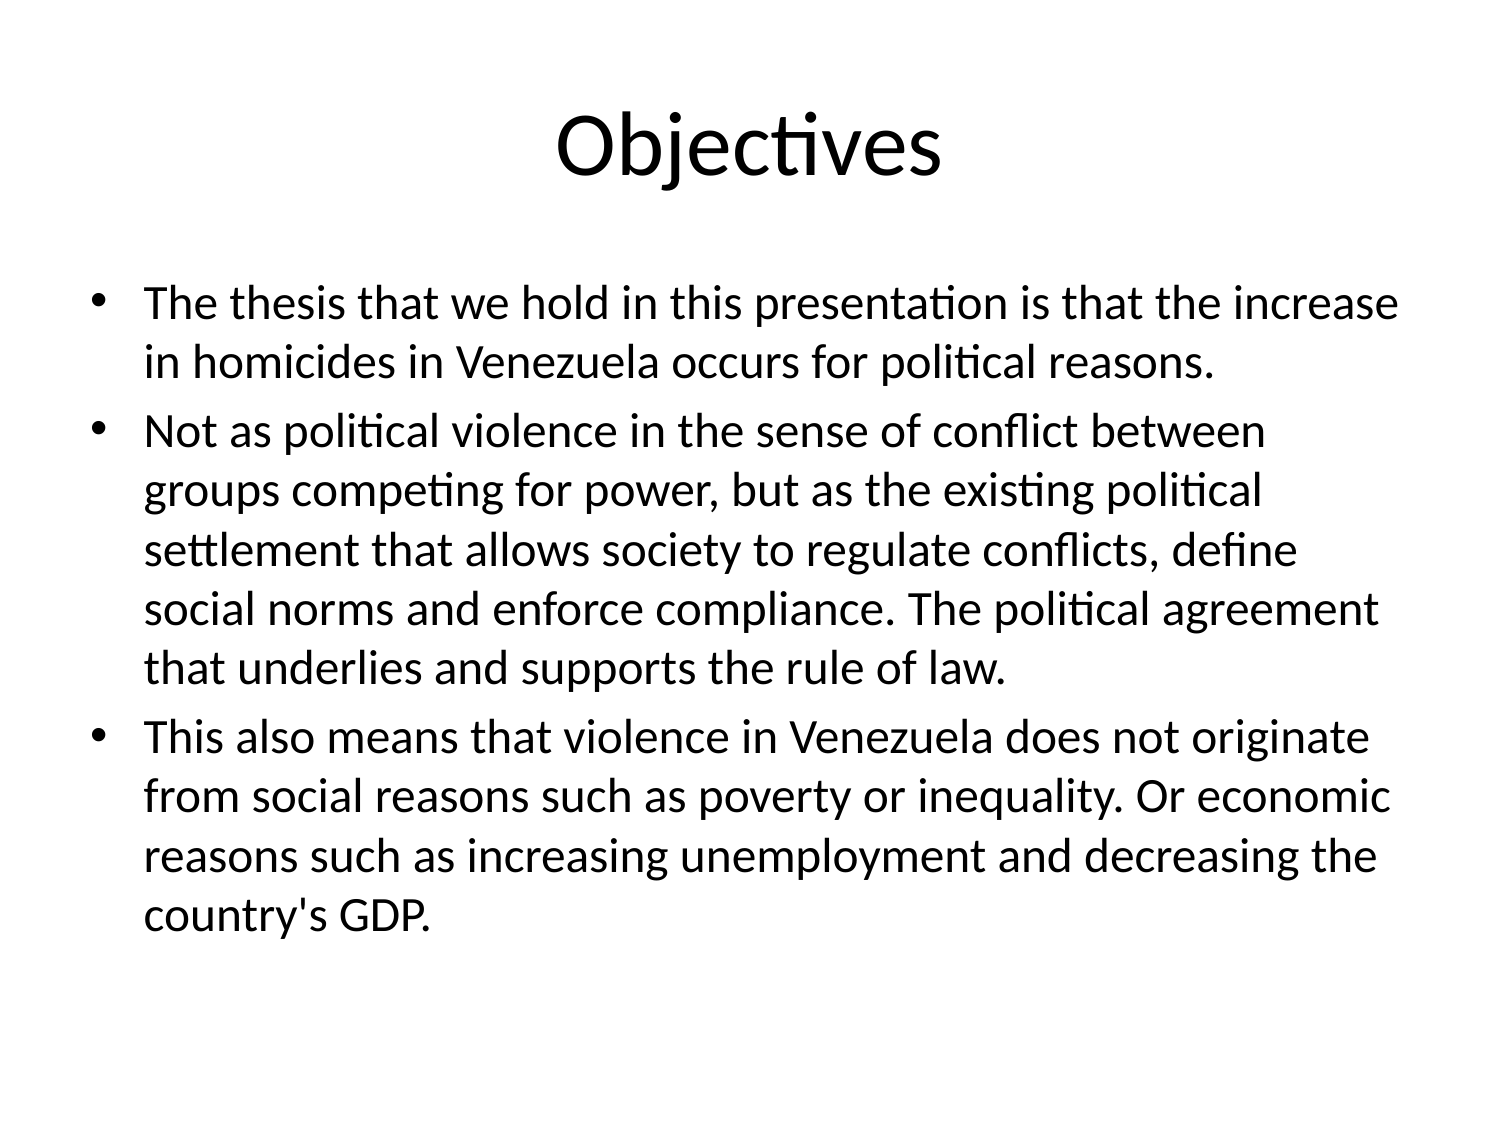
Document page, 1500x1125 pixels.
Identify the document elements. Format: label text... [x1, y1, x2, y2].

title Objectives [75, 45, 1425, 233]
list The thesis that we hold in this presentation is that the increase in homicides in Venezuela occurs for political reasons. Not as political violence in the sense of conflict between groups competing for power, but as the existing political settlement that allows society to regulate conflicts, define social norms and enforce compliance. The political agreement that underlies and supports the rule of law. This also means that violence in Venezuela does not originate from social reasons such as poverty or inequality. Or economic reasons such as increasing unemployment and decreasing the country's GDP. [75, 262, 1425, 1005]
